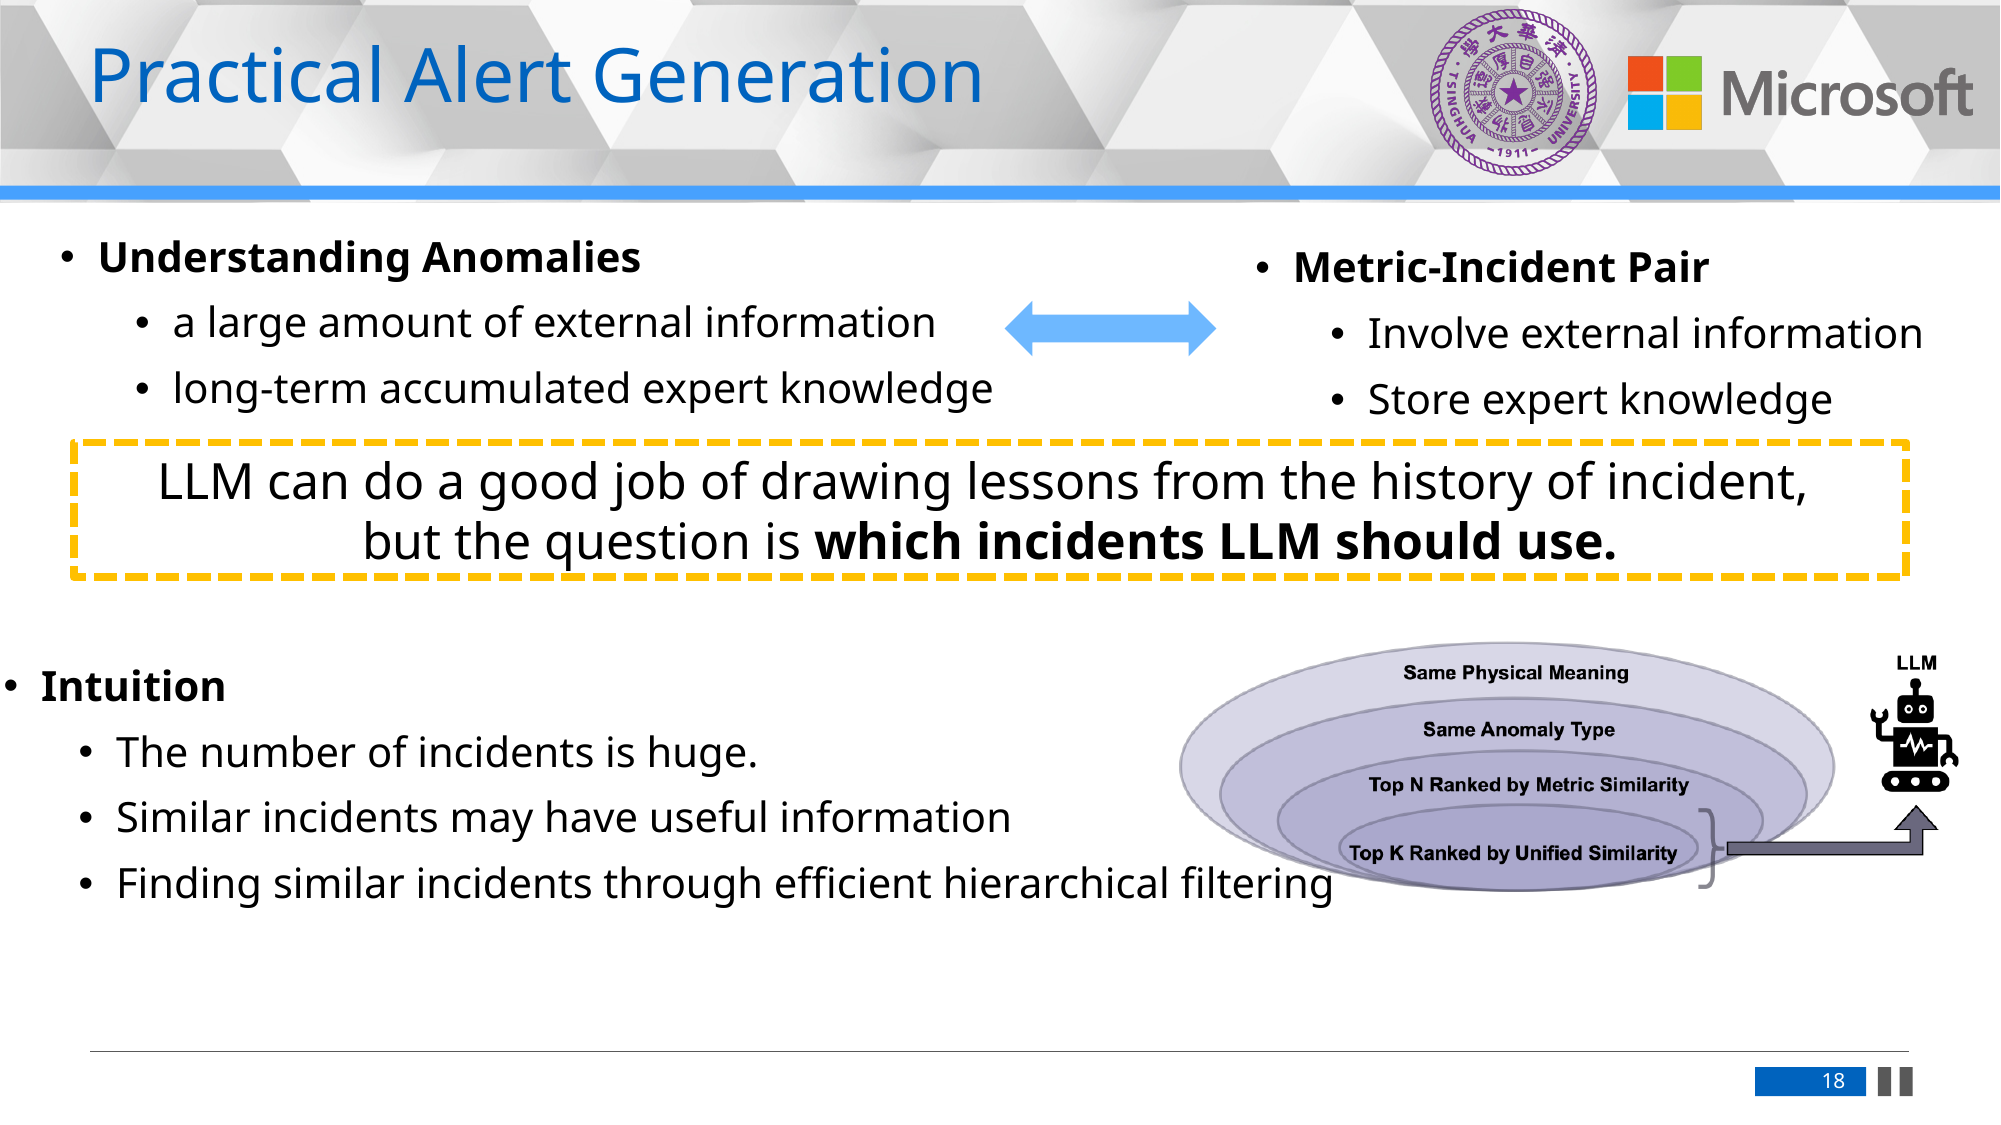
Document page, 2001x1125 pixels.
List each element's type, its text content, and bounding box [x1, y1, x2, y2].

text_box [1003, 298, 1218, 359]
slide_number 18 [1761, 1069, 1861, 1094]
text_box Intuition The number of incidents is huge. Similar incidents may have useful information Finding similar incidents through efficient hierarchical filtering [0, 657, 1156, 916]
picture [1156, 592, 1980, 926]
text_box LLM can do a good job of drawing lessons from the history of incident, but the question is which incidents LLM should use. [73, 442, 1907, 578]
list Practical Alert Generation [73, 30, 1901, 127]
text_box Metric-Incident Pair Involve external information Store expert knowledge [1240, 239, 2000, 432]
picture [0, 0, 2000, 239]
text_box Understanding Anomalies a large amount of external information long-term accumulated expert knowledge [45, 228, 1009, 451]
